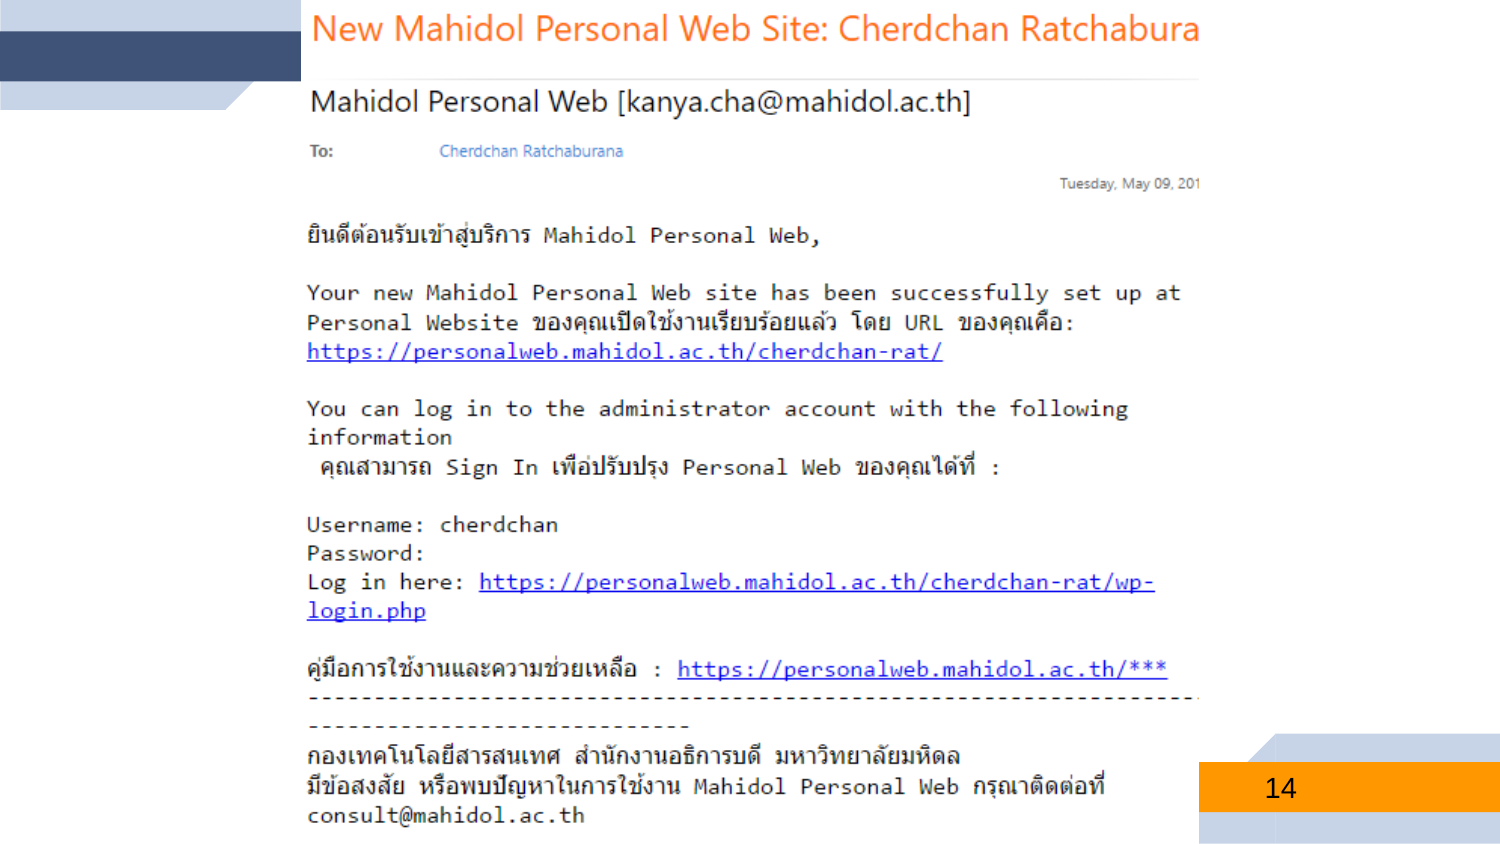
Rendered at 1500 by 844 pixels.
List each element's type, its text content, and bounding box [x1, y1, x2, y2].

picture [301, 0, 1199, 844]
slide_number 14 [1249, 760, 1494, 813]
